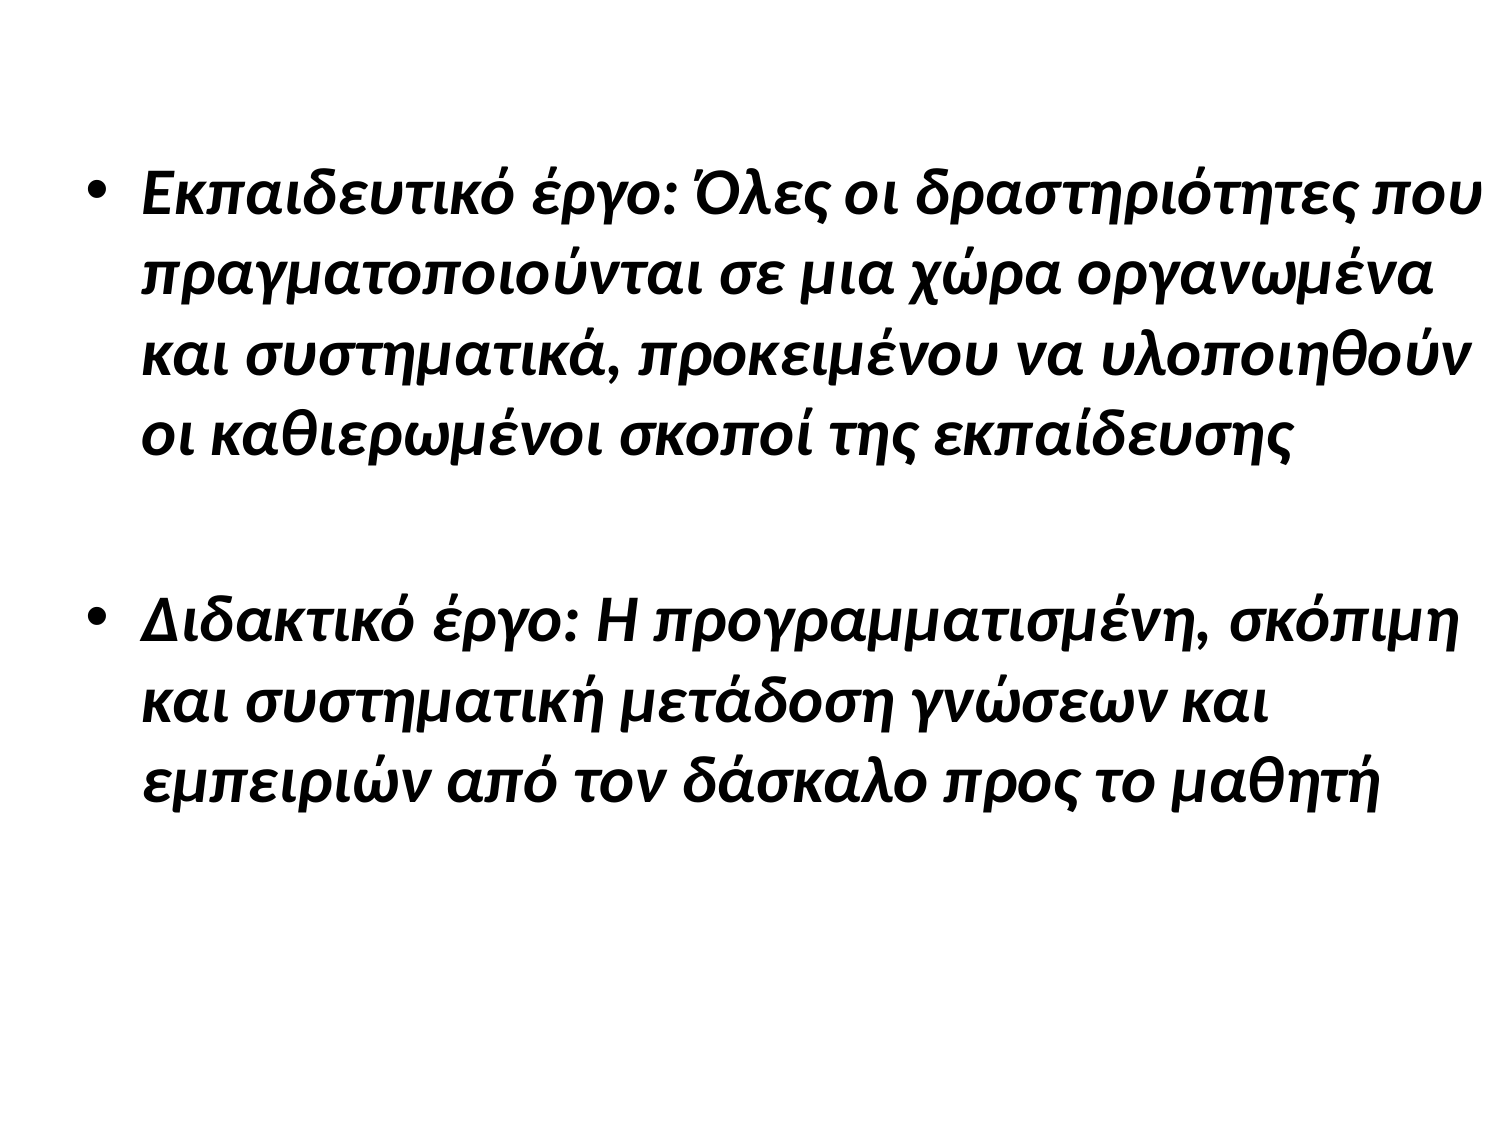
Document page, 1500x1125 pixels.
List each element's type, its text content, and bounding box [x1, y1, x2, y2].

list Εκπαιδευτικό έργο: Όλες οι δραστηριότητες που πραγματοποιούνται σε μια χώρα οργανωμένα και συστηματικά, προκειμένου να υλοποιηθούν οι καθιερωμένοι σκοποί της εκπαίδευσης Διδακτικό έργο: Η προγραμματισμένη, σκόπιμη και συστηματική μετάδοση γνώσεων και εμπειριών από τον δάσκαλο προς το μαθητή [70, 140, 1500, 1125]
